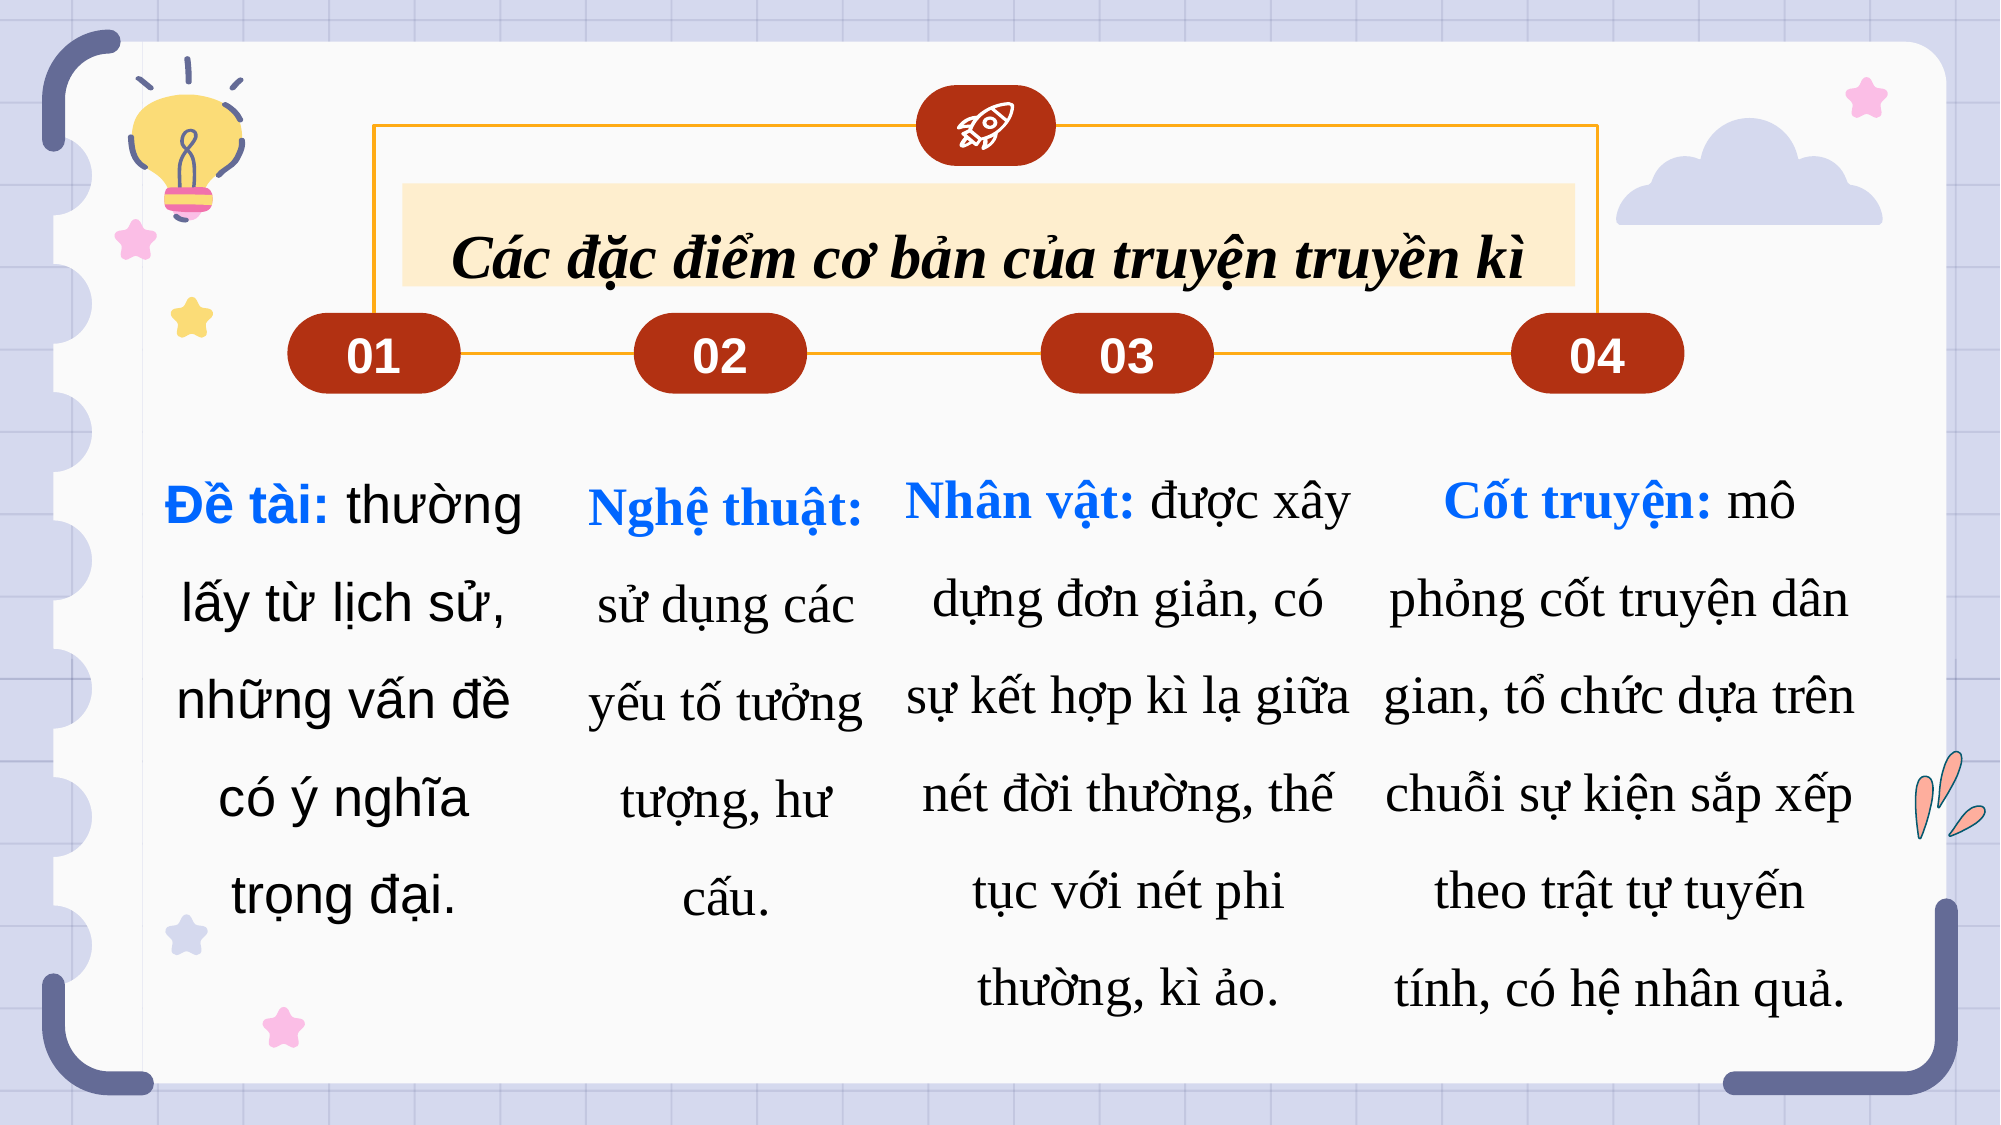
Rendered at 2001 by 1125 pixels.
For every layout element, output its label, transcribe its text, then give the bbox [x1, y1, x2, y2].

text_box [170, 296, 213, 338]
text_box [1914, 751, 1988, 845]
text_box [1055, 125, 1599, 314]
text_box [262, 1006, 305, 1048]
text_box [127, 55, 246, 223]
text_box Nhân vật: được xây dựng đơn giản, có sự kết hợp kì lạ giữa nét đời thường, thế tục với nét phi thường, kì ảo. [887, 417, 1364, 1045]
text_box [402, 84, 1576, 287]
text_box [165, 914, 208, 956]
text_box 02 [633, 321, 808, 394]
text_box Nghệ thuật: sử dụng các yếu tố tưởng tượng, hư cấu. [558, 423, 895, 742]
text_box 03 [1040, 321, 1214, 394]
text_box Cốt truyện: mô phỏng cốt truyện dân gian, tổ chức dựa trên chuỗi sự kiện sắp xếp theo trật tự tuyến tính, có hệ nhân quả. [1364, 417, 1877, 1045]
text_box 04 [1511, 312, 1685, 394]
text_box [956, 101, 1015, 151]
text_box [114, 229, 157, 260]
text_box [373, 125, 917, 314]
text_box Đề tài: thường lấy từ lịch sử, những vấn đề có ý nghĩa trọng đại. [137, 422, 552, 721]
text_box [1616, 117, 1883, 225]
text_box 01 [287, 312, 461, 394]
